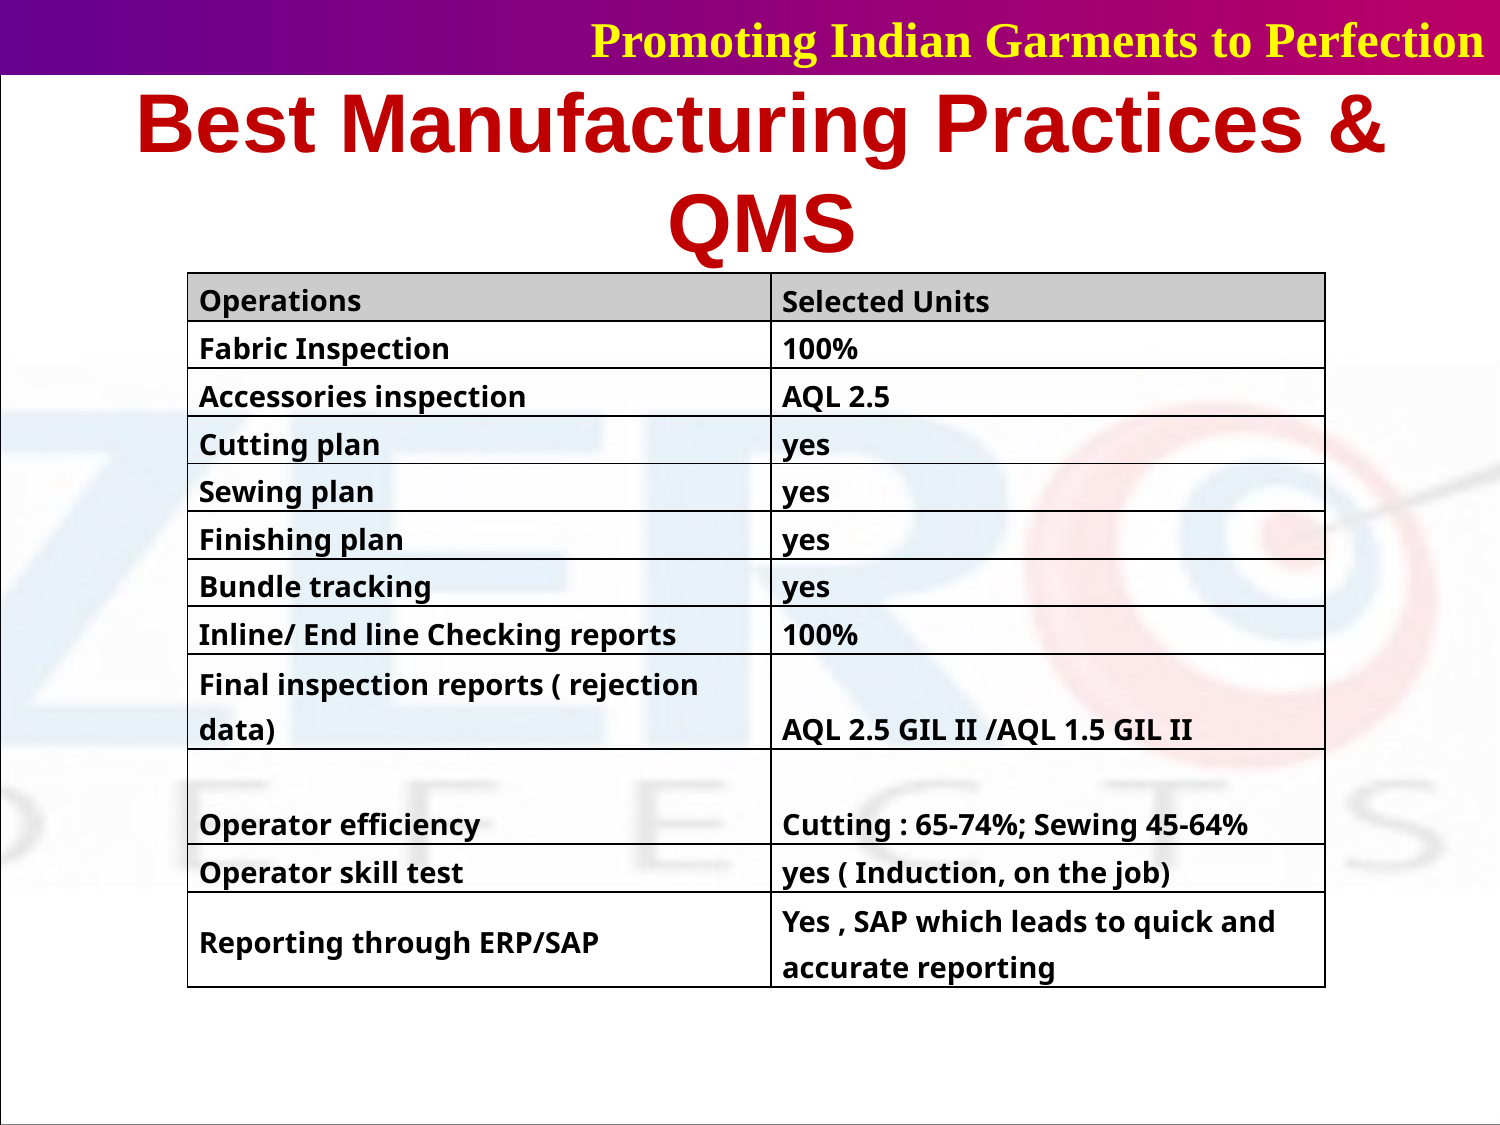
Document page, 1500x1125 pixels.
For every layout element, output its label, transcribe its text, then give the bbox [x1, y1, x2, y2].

table_cell Operator efficiency [188, 750, 770, 843]
table_cell yes [772, 464, 1324, 510]
table_cell 100% [772, 607, 1324, 653]
text_box Promoting Indian Garments to Perfection [0, 0, 1500, 75]
table_cell Final inspection reports ( rejection data) [188, 655, 770, 748]
picture [0, 75, 1500, 1125]
table_header Selected Units [772, 274, 1324, 320]
table_cell yes [772, 560, 1324, 605]
table_cell Fabric Inspection [188, 322, 770, 367]
table_cell Cutting : 65-74%; Sewing 45-64% [772, 750, 1324, 843]
table_cell Yes , SAP which leads to quick and accurate reporting [772, 893, 1324, 986]
table_cell Cutting plan [188, 417, 770, 463]
table_cell AQL 2.5 GIL II /AQL 1.5 GIL II [772, 655, 1324, 748]
table_cell AQL 2.5 [772, 369, 1324, 415]
table_cell yes [772, 512, 1324, 558]
table_cell Accessories inspection [188, 369, 770, 415]
table_cell 100% [772, 322, 1324, 367]
table_header Operations [188, 274, 770, 320]
table_cell Inline/ End line Checking reports [188, 607, 770, 653]
table_cell Bundle tracking [188, 560, 770, 605]
table_cell Reporting through ERP/SAP [188, 893, 770, 986]
title Best Manufacturing Practices & QMS [24, 75, 1500, 263]
table_cell Sewing plan [188, 464, 770, 510]
table_cell Operator skill test [188, 845, 770, 891]
table_cell yes ( Induction, on the job) [772, 845, 1324, 891]
table_cell yes [772, 417, 1324, 463]
table_cell Finishing plan [188, 512, 770, 558]
